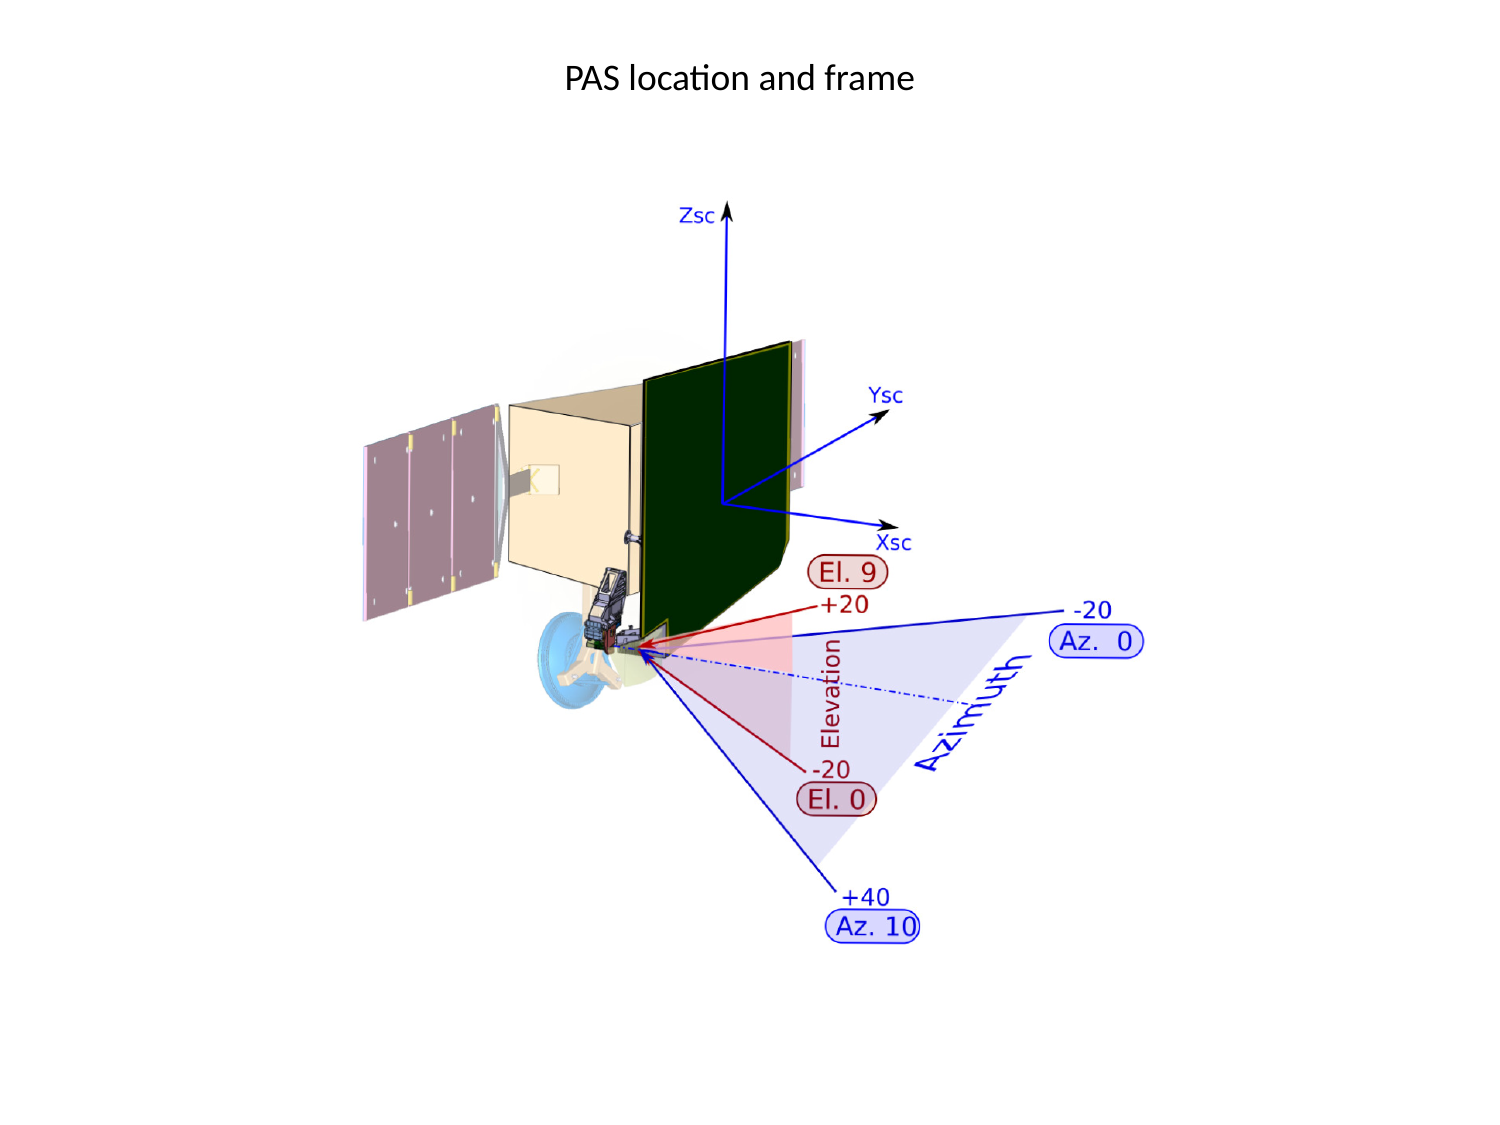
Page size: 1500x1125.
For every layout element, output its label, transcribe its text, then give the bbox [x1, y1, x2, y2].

picture [355, 195, 1149, 947]
text_box [46, 136, 1475, 782]
text_box PAS location and frame [549, 45, 930, 105]
